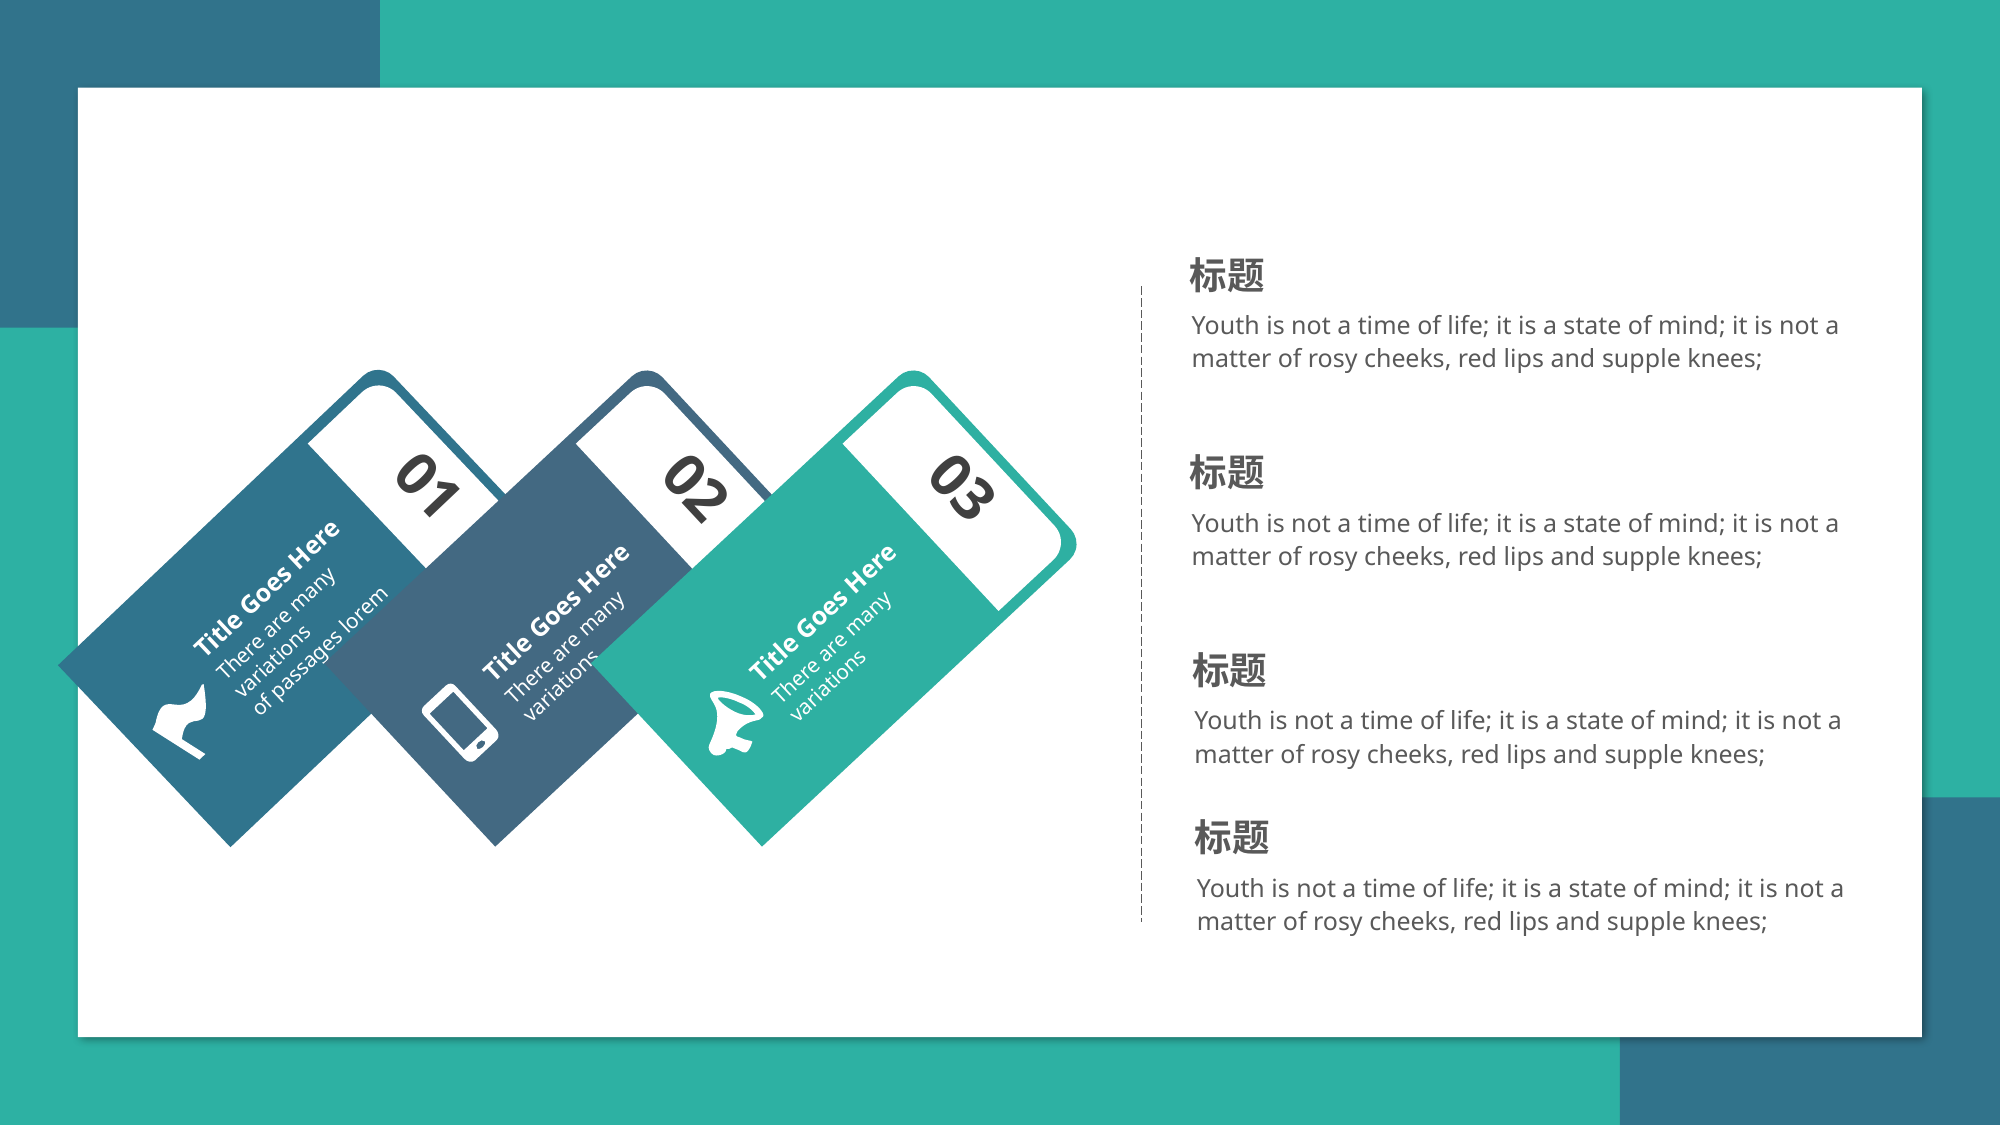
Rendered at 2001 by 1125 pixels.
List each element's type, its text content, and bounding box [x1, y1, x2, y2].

text_box Youth is not a time of life; it is a state of mind; it is not a matter of rosy cheeks, red lips and supple knees; [1179, 694, 1928, 776]
text_box 标题 [1174, 244, 1280, 305]
text_box 标题 [1174, 442, 1280, 502]
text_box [616, 478, 1060, 759]
text_box Youth is not a time of life; it is a state of mind; it is not a matter of rosy cheeks, red lips and supple knees; [1176, 496, 1926, 578]
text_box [350, 478, 793, 761]
text_box 标题 [1180, 807, 1285, 867]
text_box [83, 478, 350, 757]
text_box 标题 [1177, 639, 1283, 700]
text_box Youth is not a time of life; it is a state of mind; it is not a matter of rosy cheeks, red lips and supple knees; [1182, 861, 1931, 943]
text_box Youth is not a time of life; it is a state of mind; it is not a matter of rosy cheeks, red lips and supple knees; [1176, 298, 1926, 381]
